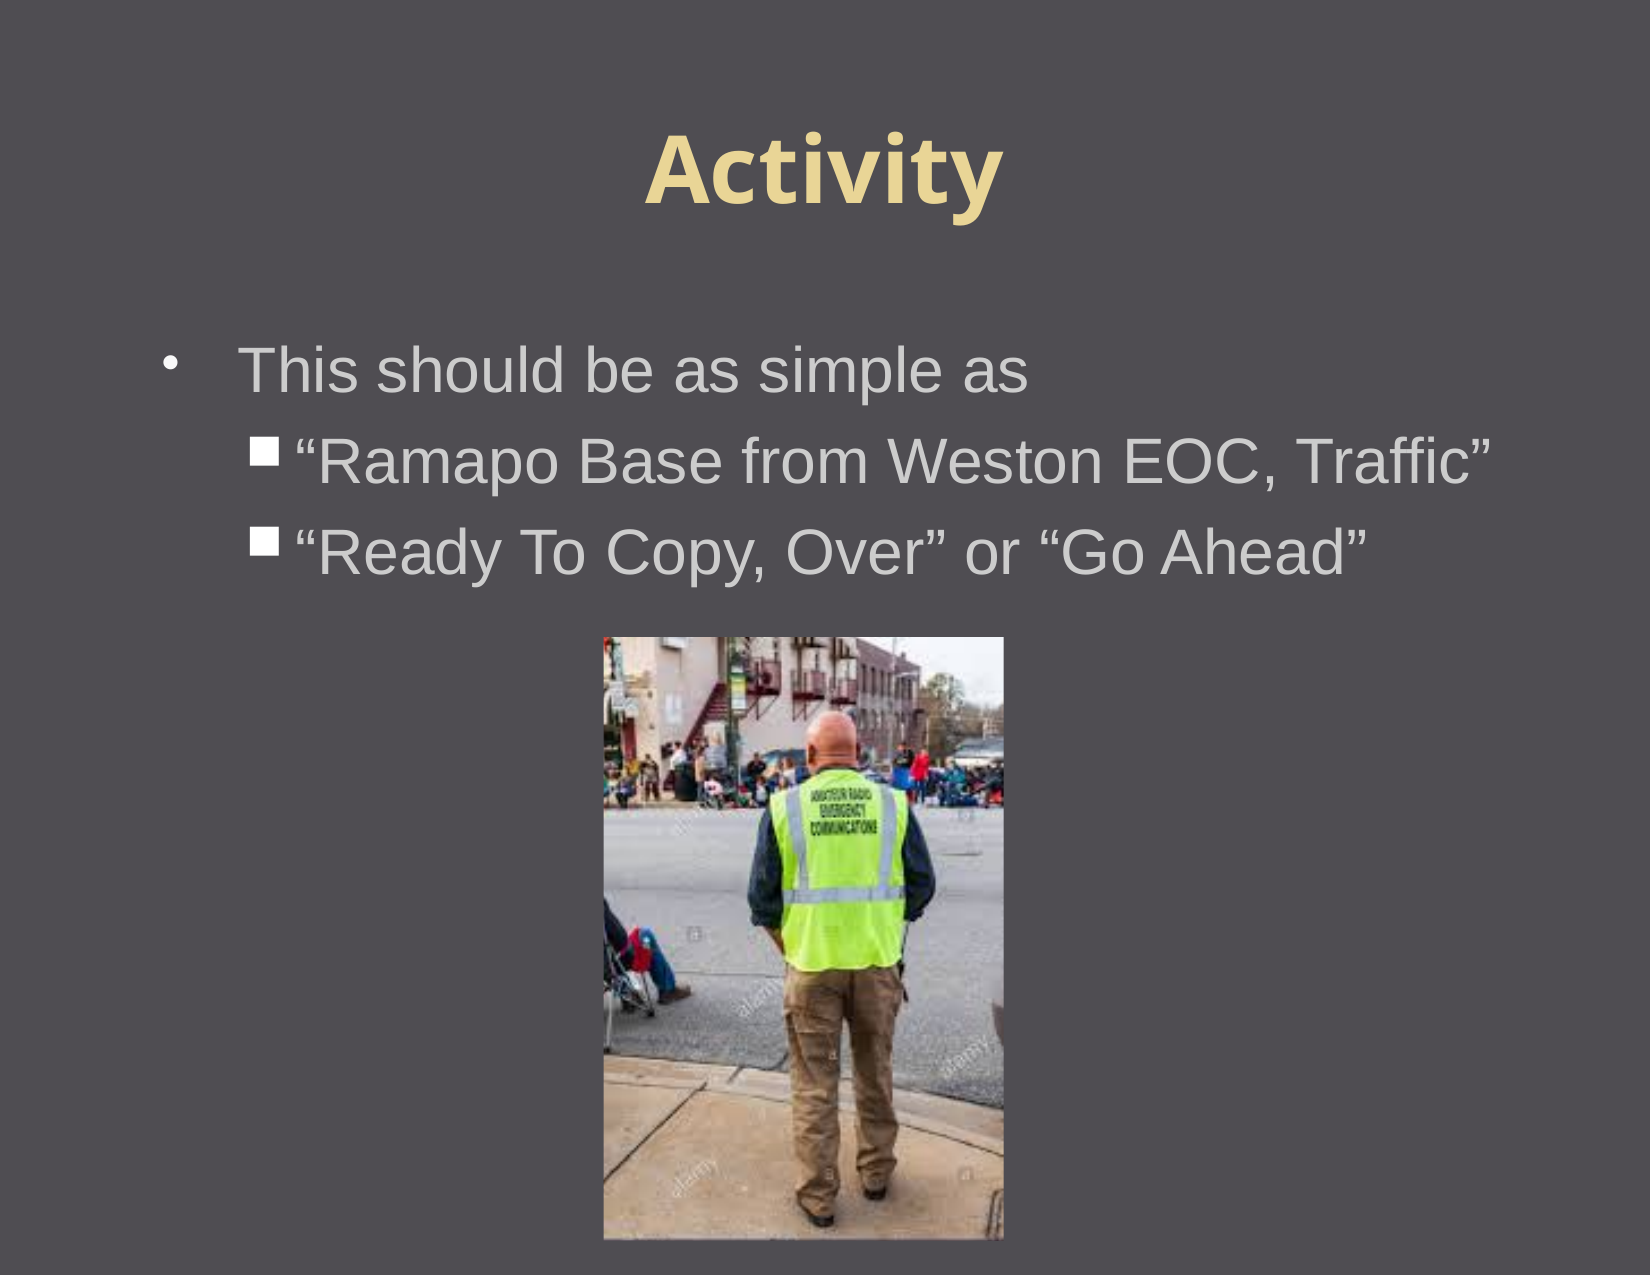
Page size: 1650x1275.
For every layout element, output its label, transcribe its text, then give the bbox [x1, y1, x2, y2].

text_box This should be as simple as “Ramapo Base from Weston EOC, Traffic” “Ready To Copy, Over” or “Go Ahead” [138, 271, 1575, 638]
picture [603, 637, 1004, 1242]
text_box Activity [120, 65, 1530, 272]
